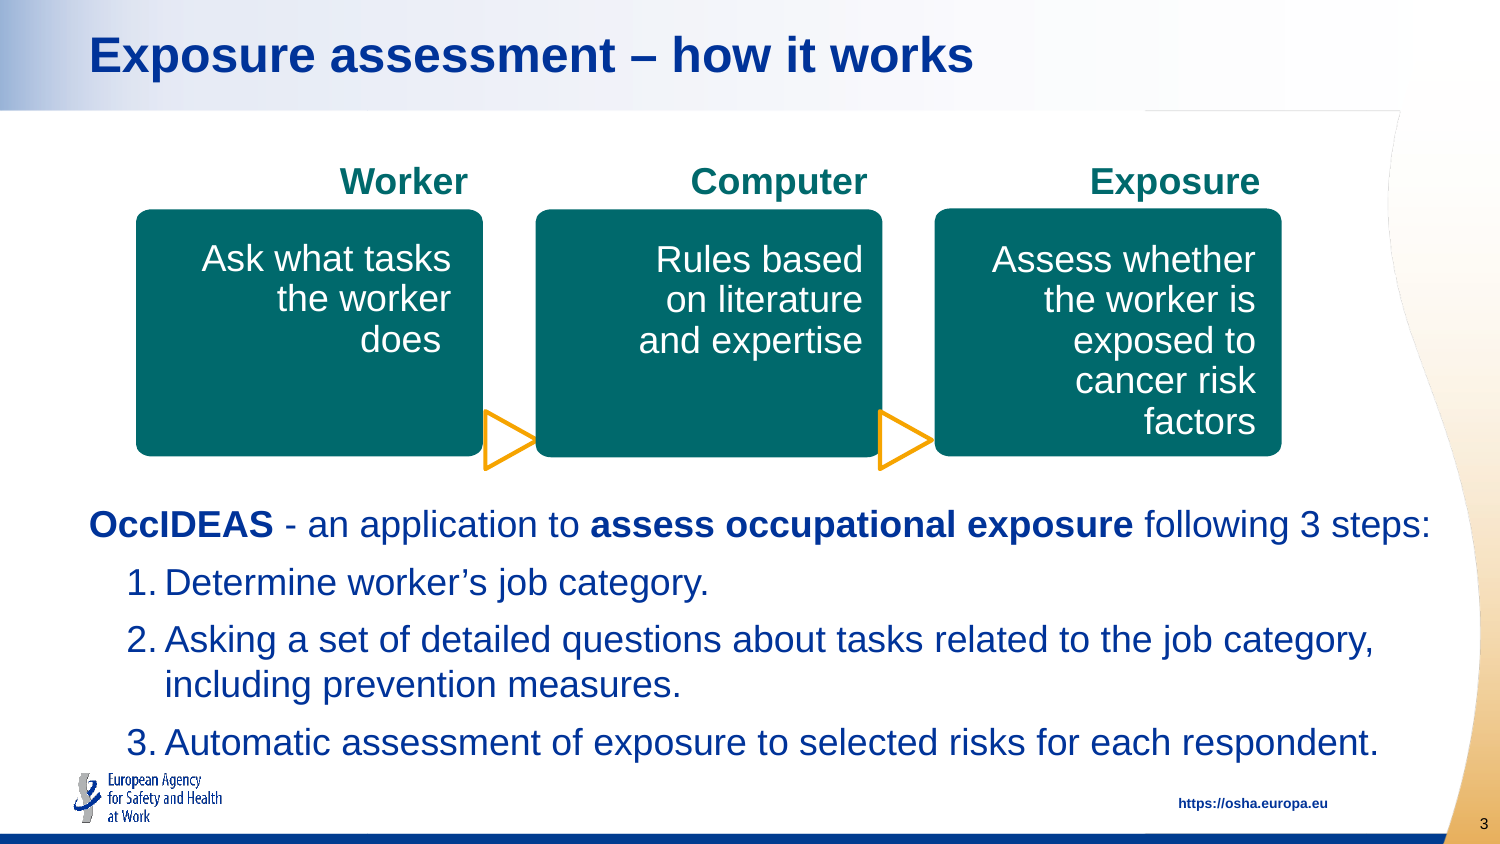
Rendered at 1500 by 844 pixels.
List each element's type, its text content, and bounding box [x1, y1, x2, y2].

picture [0, 0, 1500, 844]
text_box [133, 207, 485, 459]
text_box Rules based on literature and expertise [603, 228, 865, 492]
text_box [533, 207, 885, 460]
text_box Exposure [1017, 149, 1276, 208]
text_box Exposure assessment – how it works [73, 22, 1314, 83]
text_box Worker [224, 149, 483, 210]
text_box [932, 206, 1284, 459]
text_box [877, 409, 932, 471]
text_box Ask what tasks the worker does [191, 227, 454, 492]
title OccIDEAS - an application to assess occupational exposure following 3 steps: Determine worker’s job category. Asking a set of detailed questions about tasks related to the job category, including prevention measures. Automatic assessment of exposure to selected risks for each respondent. [73, 492, 1453, 771]
text_box Assess whether the worker is exposed to cancer risk factors [985, 228, 1258, 492]
text_box [483, 409, 533, 471]
text_box Computer [624, 149, 883, 210]
